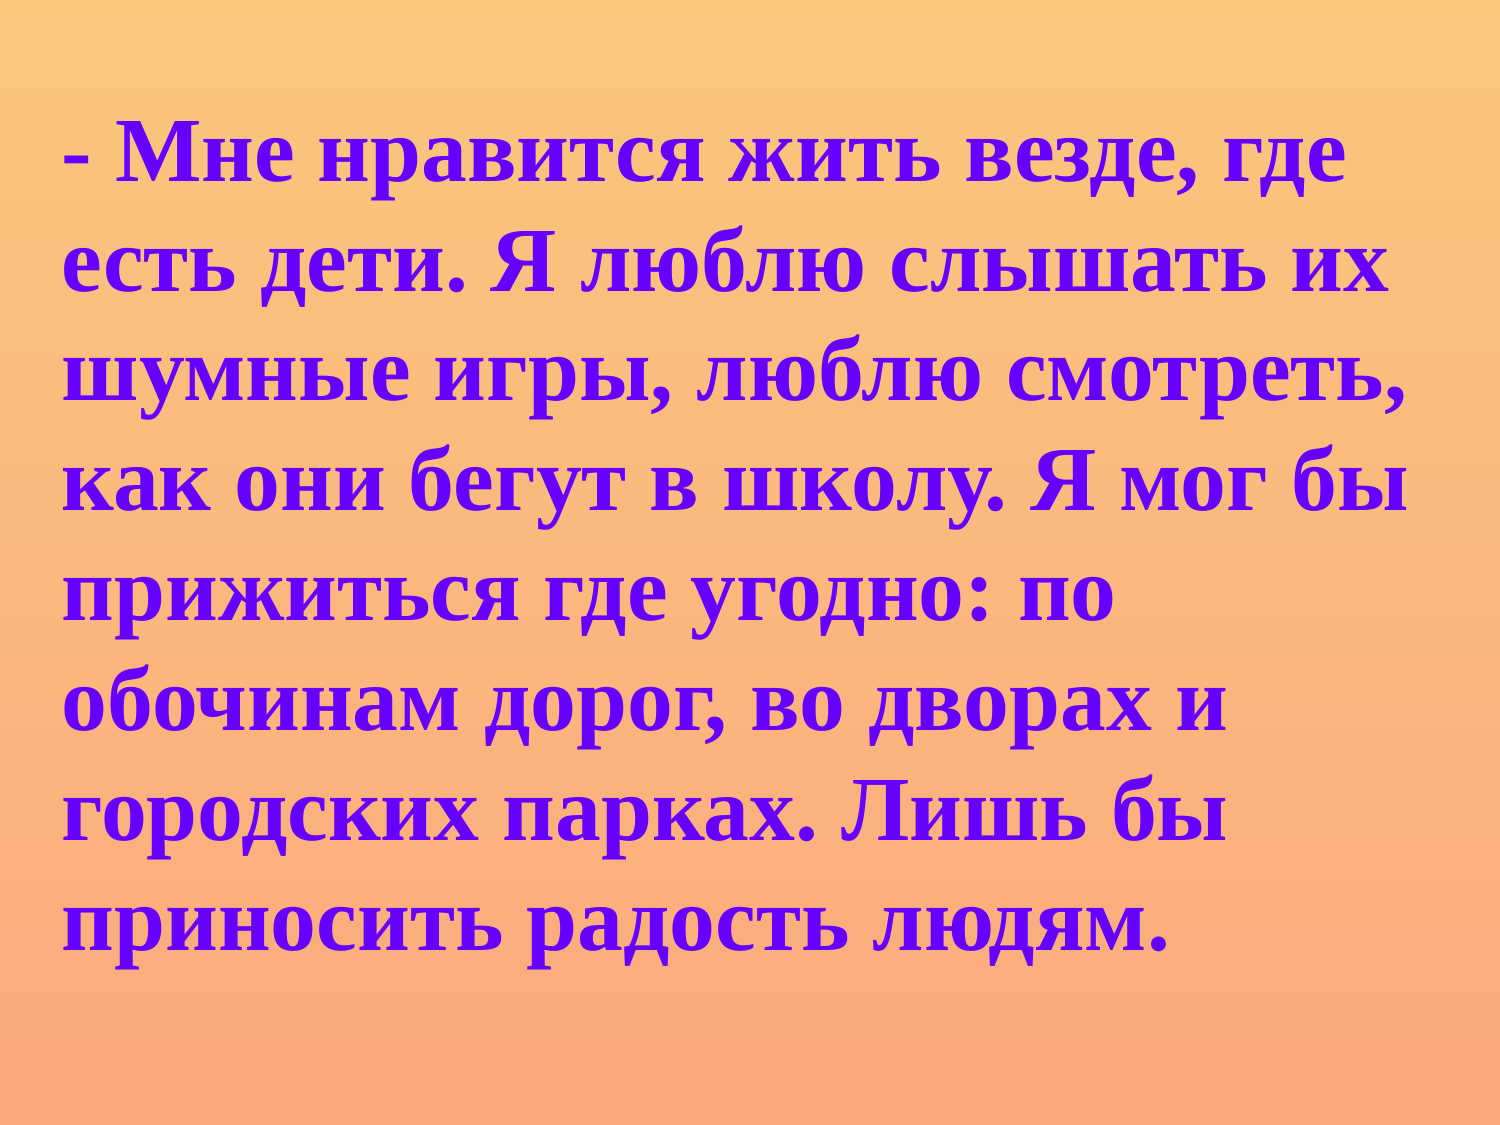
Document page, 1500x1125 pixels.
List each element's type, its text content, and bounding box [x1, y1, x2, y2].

text_box - Мне нравится жить везде, где есть дети. Я люблю слышать их шумные игры, люблю смотреть, как они бегут в школу. Я мог бы прижиться где угодно: по обочинам дорог, во дворах и городских парках. Лишь бы приносить радость людям. [46, 81, 1454, 977]
